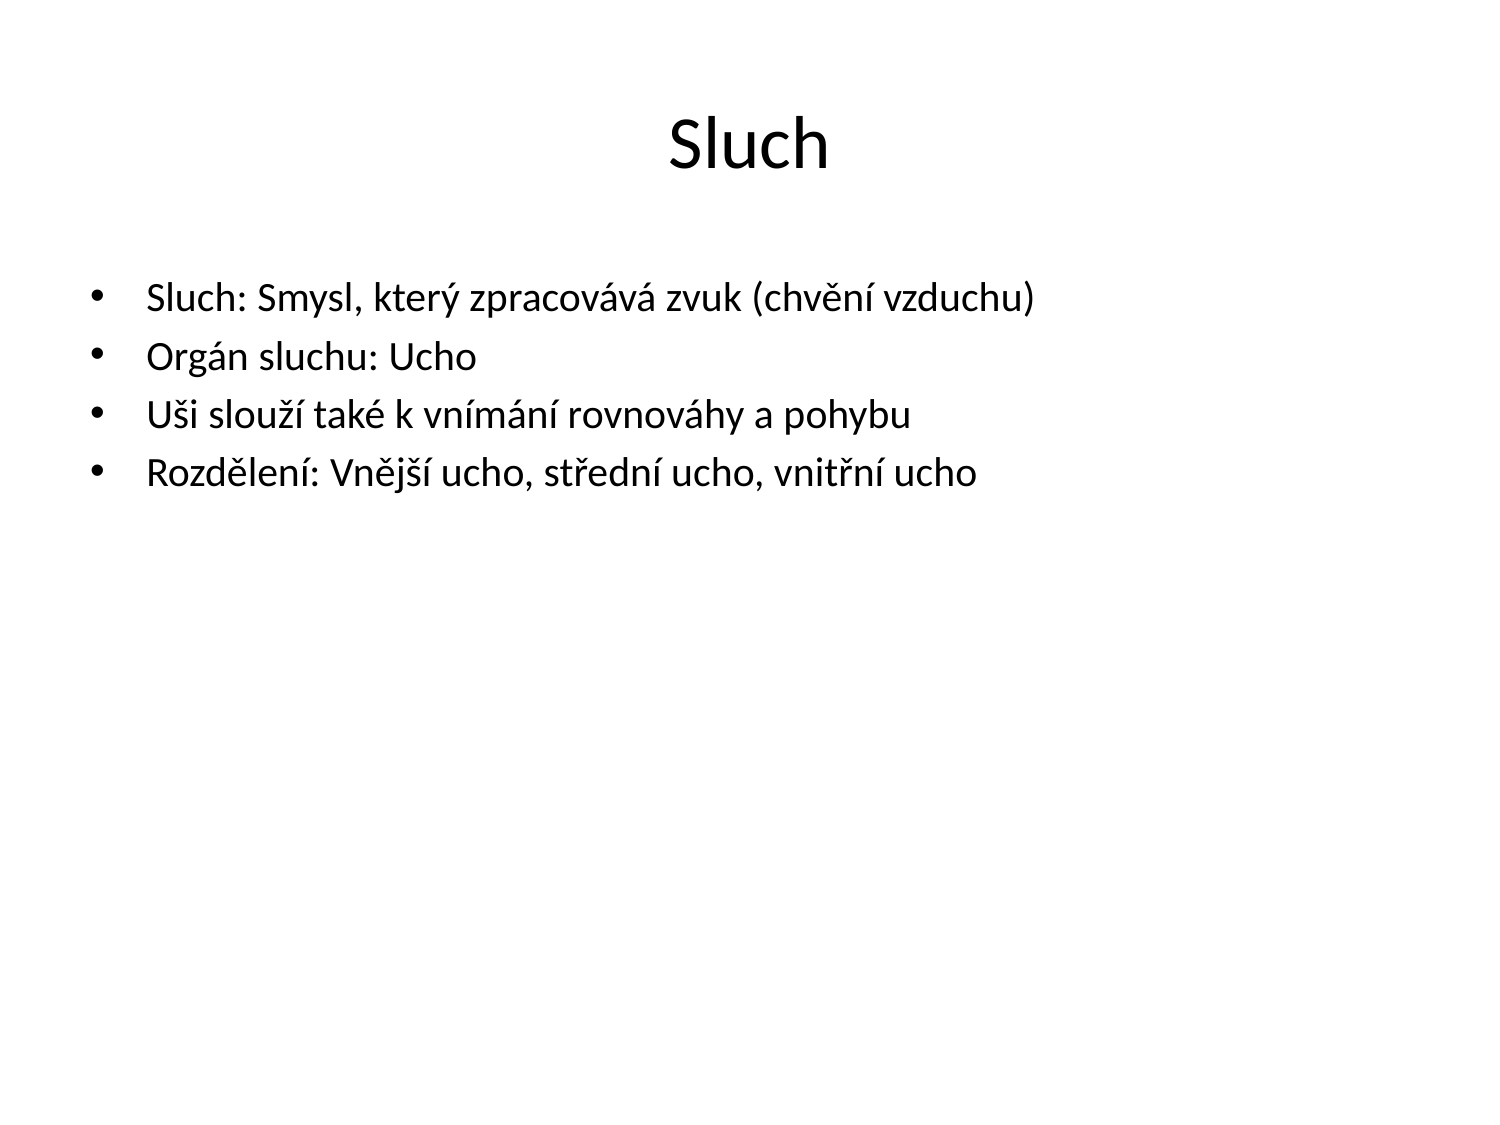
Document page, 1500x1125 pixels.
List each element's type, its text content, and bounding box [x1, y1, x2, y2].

title Sluch [75, 45, 1425, 233]
list Sluch: Smysl, který zpracovává zvuk (chvění vzduchu) Orgán sluchu: Ucho Uši slouží také k vnímání rovnováhy a pohybu Rozdělení: Vnější ucho, střední ucho, vnitřní ucho [75, 262, 1425, 1005]
